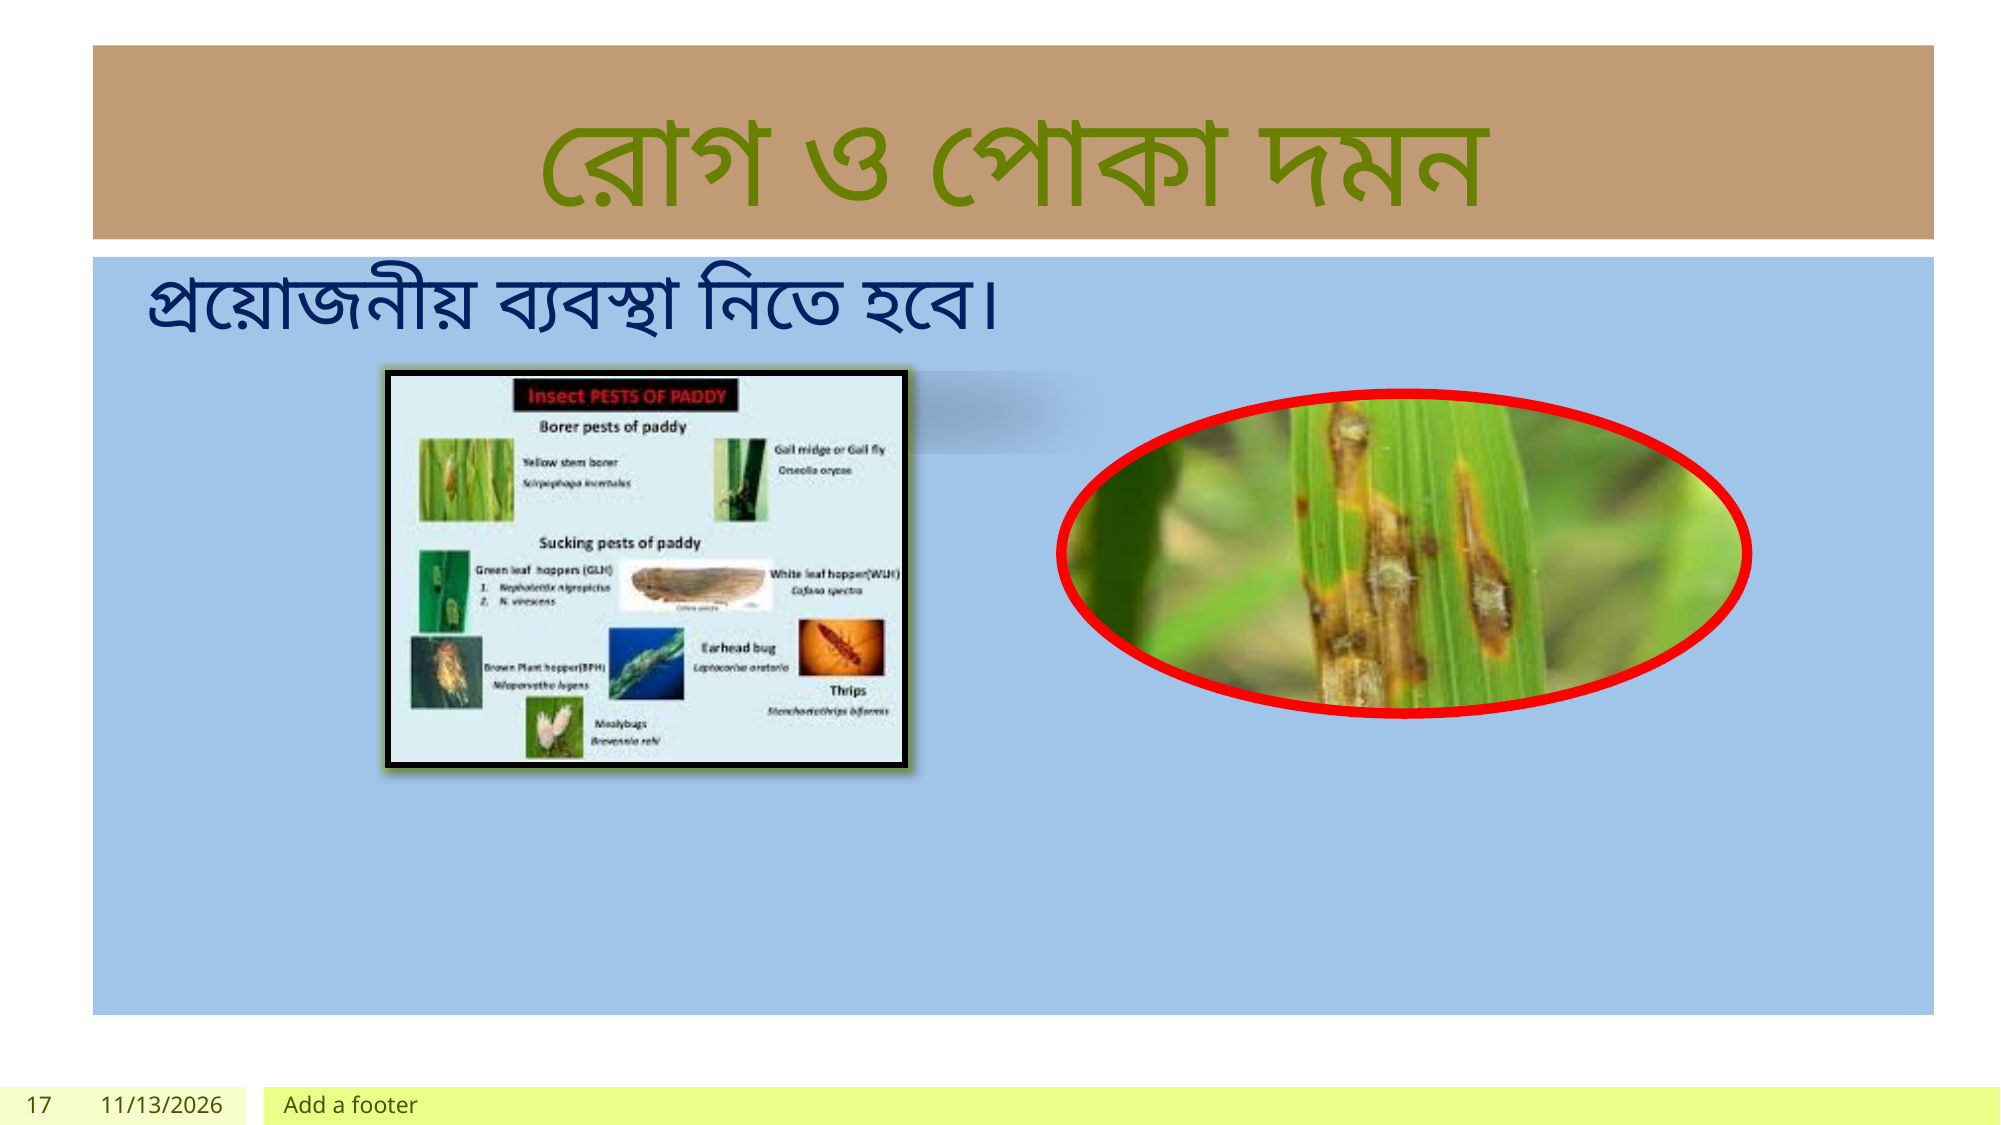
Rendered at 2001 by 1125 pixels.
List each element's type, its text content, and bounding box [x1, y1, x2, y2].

footer Add a footer [268, 1087, 1769, 1125]
slide_number 17 [0, 1087, 68, 1125]
picture [1061, 393, 1748, 714]
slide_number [74, 1087, 239, 1125]
picture [390, 375, 902, 763]
list প্রয়োজনীয় ব্যবস্থা নিতে হবে। [92, 256, 1934, 1015]
title রোগ ও পোকা দমন [92, 45, 1934, 240]
